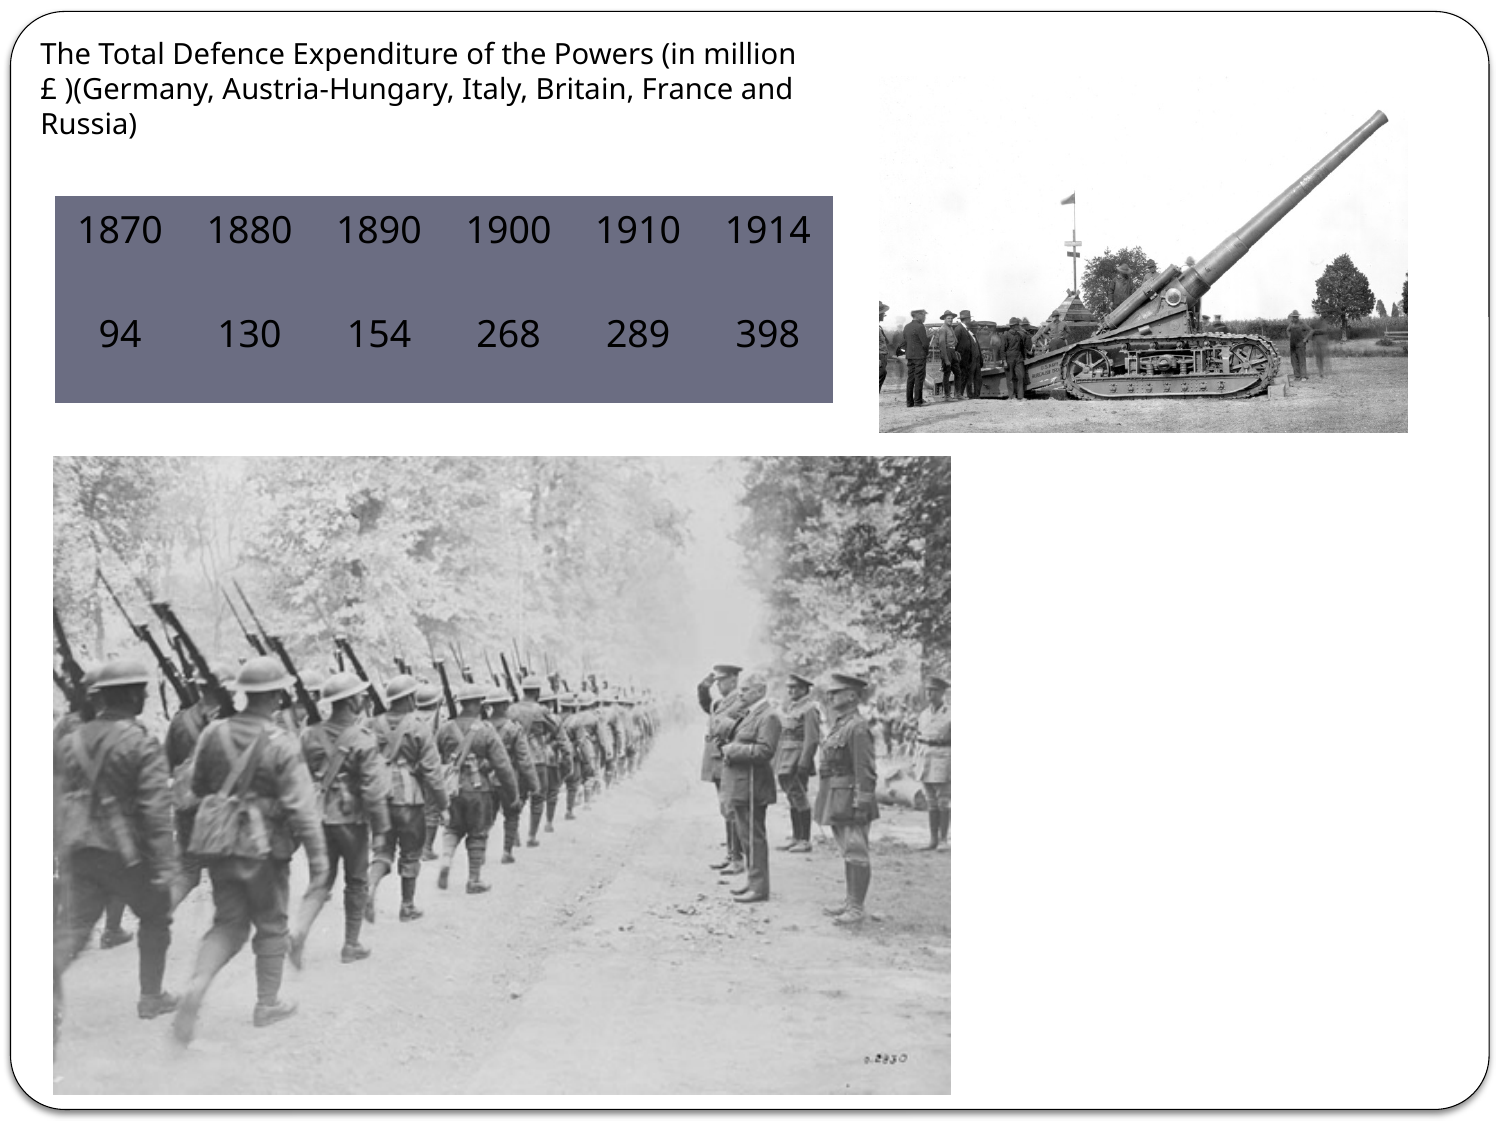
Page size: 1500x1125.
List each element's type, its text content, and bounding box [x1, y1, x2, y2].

picture [53, 455, 951, 1096]
table_cell 268 [444, 308, 573, 403]
text_box [50, 1, 101, 27]
table_cell 398 [703, 262, 833, 403]
picture [879, 76, 1408, 434]
table_cell 130 [185, 308, 314, 403]
table_cell 154 [314, 308, 444, 403]
text_box [25, 0, 76, 27]
table_cell 94 [55, 308, 185, 403]
text_box The Total Defence Expenditure of the Powers (in million £ )(Germany, Austria-Hungary, Italy, Britain, France and Russia) [25, 27, 826, 308]
table_header 1914 [826, 196, 833, 262]
table_cell 289 [573, 308, 703, 403]
